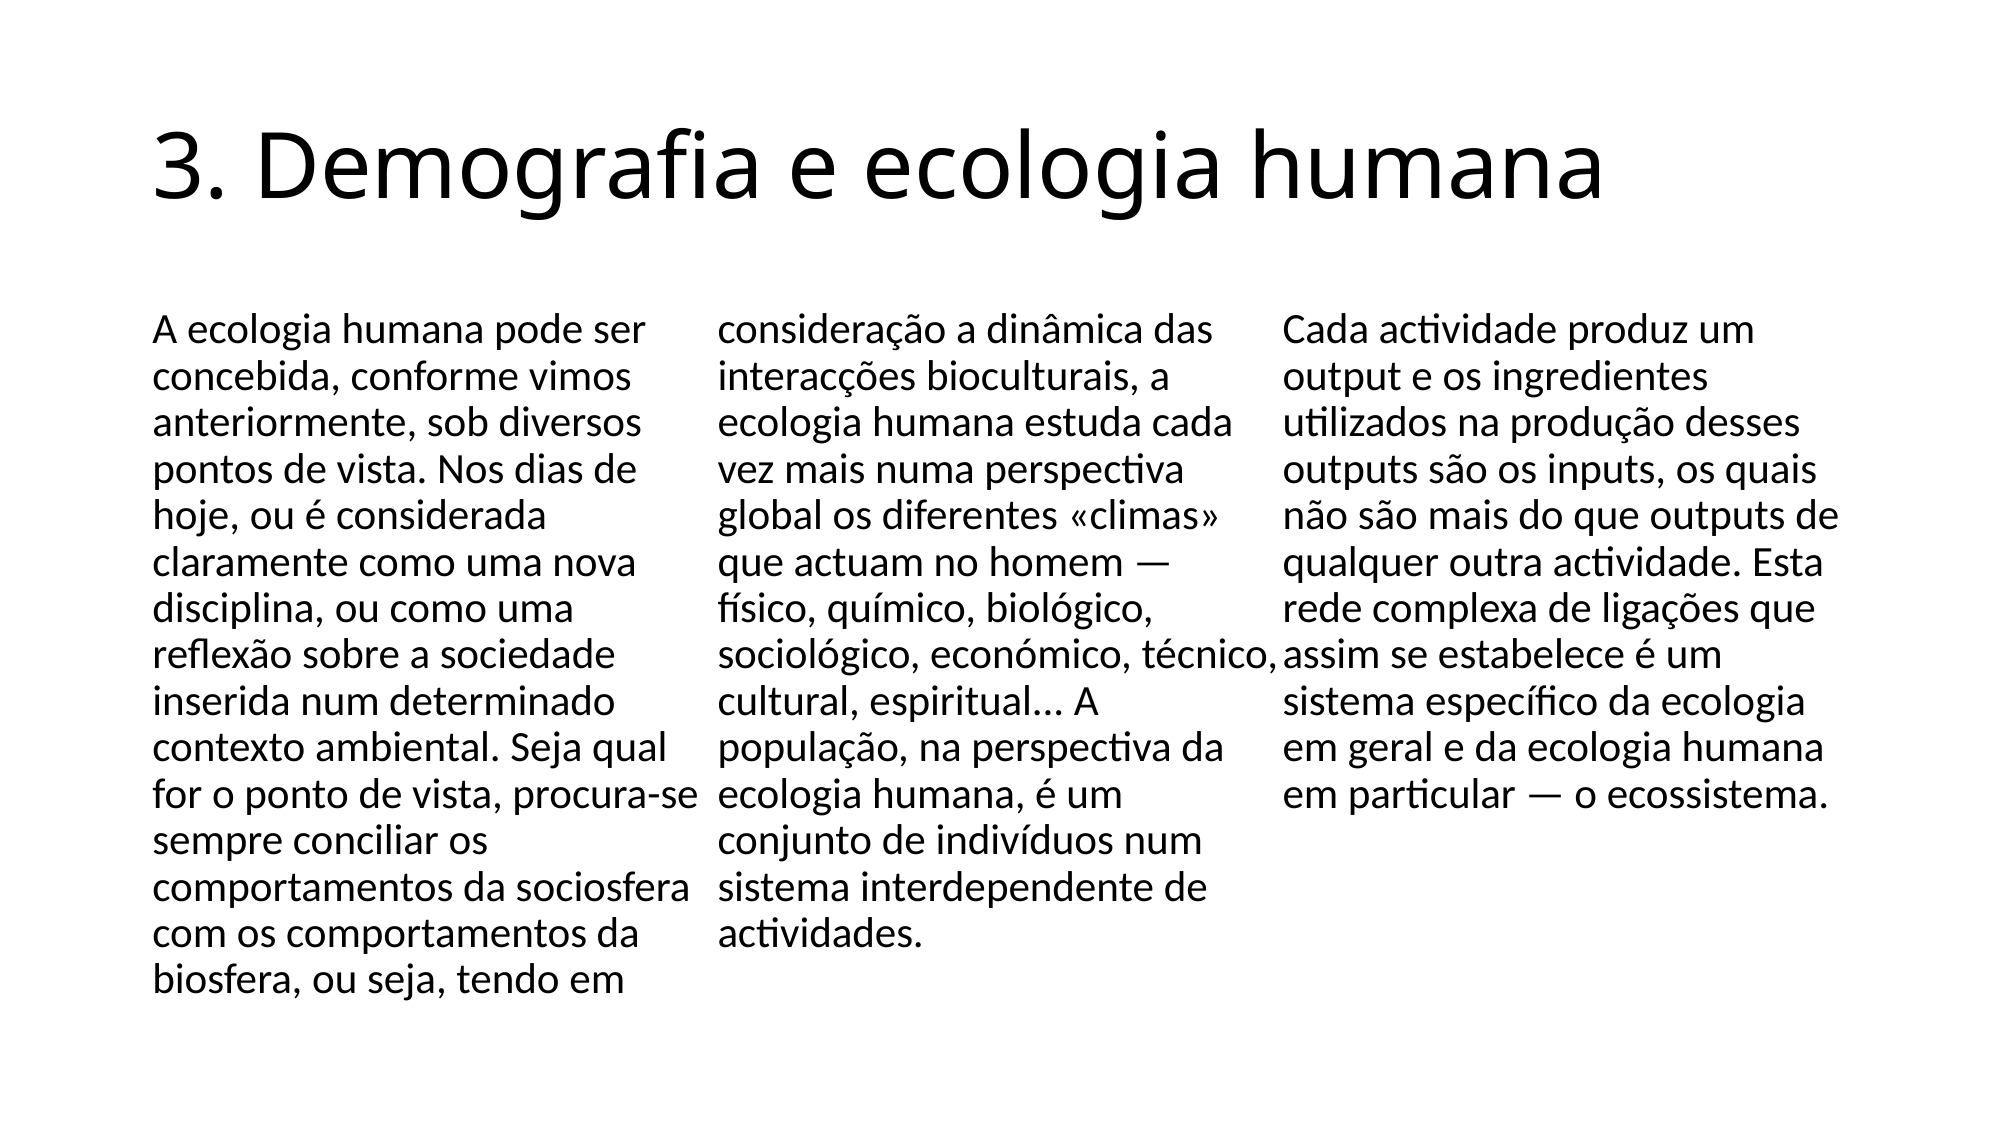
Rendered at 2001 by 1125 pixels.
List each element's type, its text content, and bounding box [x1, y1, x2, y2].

list A ecologia humana pode ser concebida, conforme vimos anteriormente, sob diversos pontos de vista. Nos dias de hoje, ou é considerada claramente como uma nova disciplina, ou como uma reflexão sobre a sociedade inserida num determinado contexto ambiental. Seja qual for o ponto de vista, procura-se sempre conciliar os comportamentos da sociosfera com os comportamentos da biosfera, ou seja, tendo em consideração a dinâmica das interacções bioculturais, a ecologia humana estuda cada vez mais numa perspectiva global os diferentes «climas» que actuam no homem — físico, químico, biológico, sociológico, económico, técnico, cultural, espiritual... A população, na perspectiva da ecologia humana, é um conjunto de indivíduos num sistema interdependente de actividades. Cada actividade produz um output e os ingredientes utilizados na produção desses outputs são os inputs, os quais não são mais do que outputs de qualquer outra actividade. Esta rede complexa de ligações que assim se estabelece é um sistema específico da ecologia em geral e da ecologia humana em particular — o ecossistema. [137, 299, 1863, 1014]
title 3. Demografia e ecologia humana [137, 59, 1863, 278]
